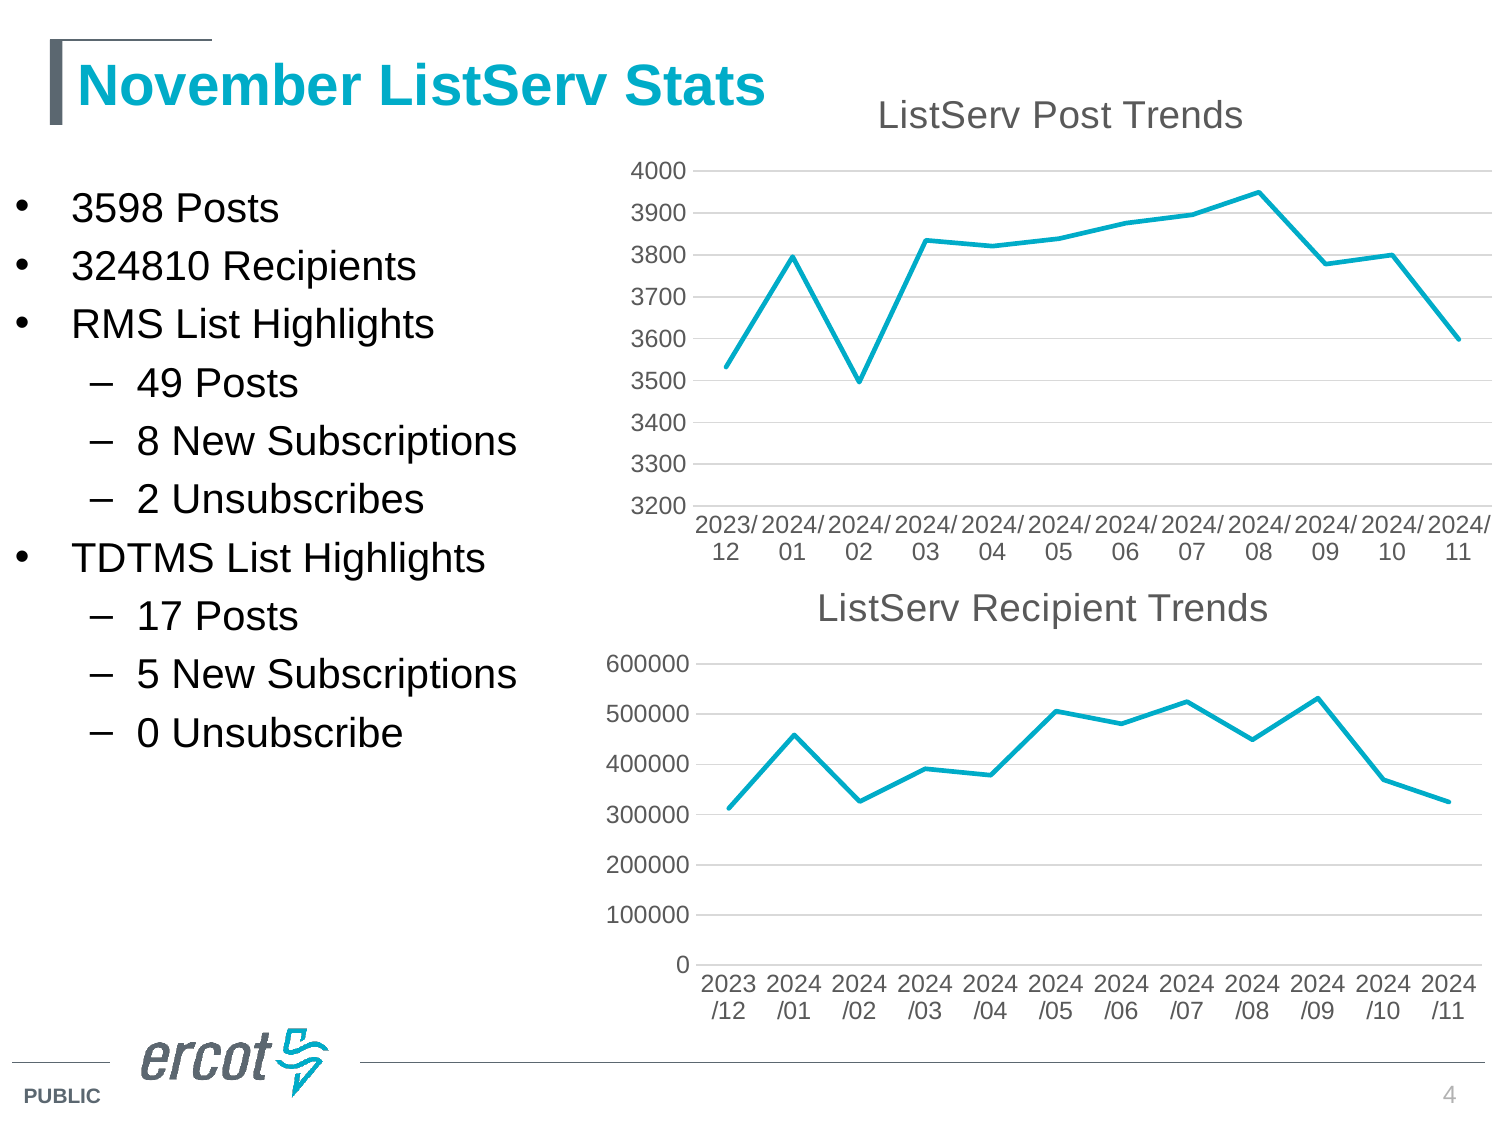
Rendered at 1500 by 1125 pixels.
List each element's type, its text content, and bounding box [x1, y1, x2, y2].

slide_number 4 [1412, 1076, 1488, 1112]
chart [587, 62, 1500, 1035]
picture [137, 1024, 332, 1100]
list 3598 Posts 324810 Recipients RMS List Highlights 49 Posts 8 New Subscriptions 2 Unsubscribes TDTMS List Highlights 17 Posts 5 New Subscriptions 0 Unsubscribe [0, 173, 607, 882]
title November ListServ Stats [62, 39, 1450, 138]
